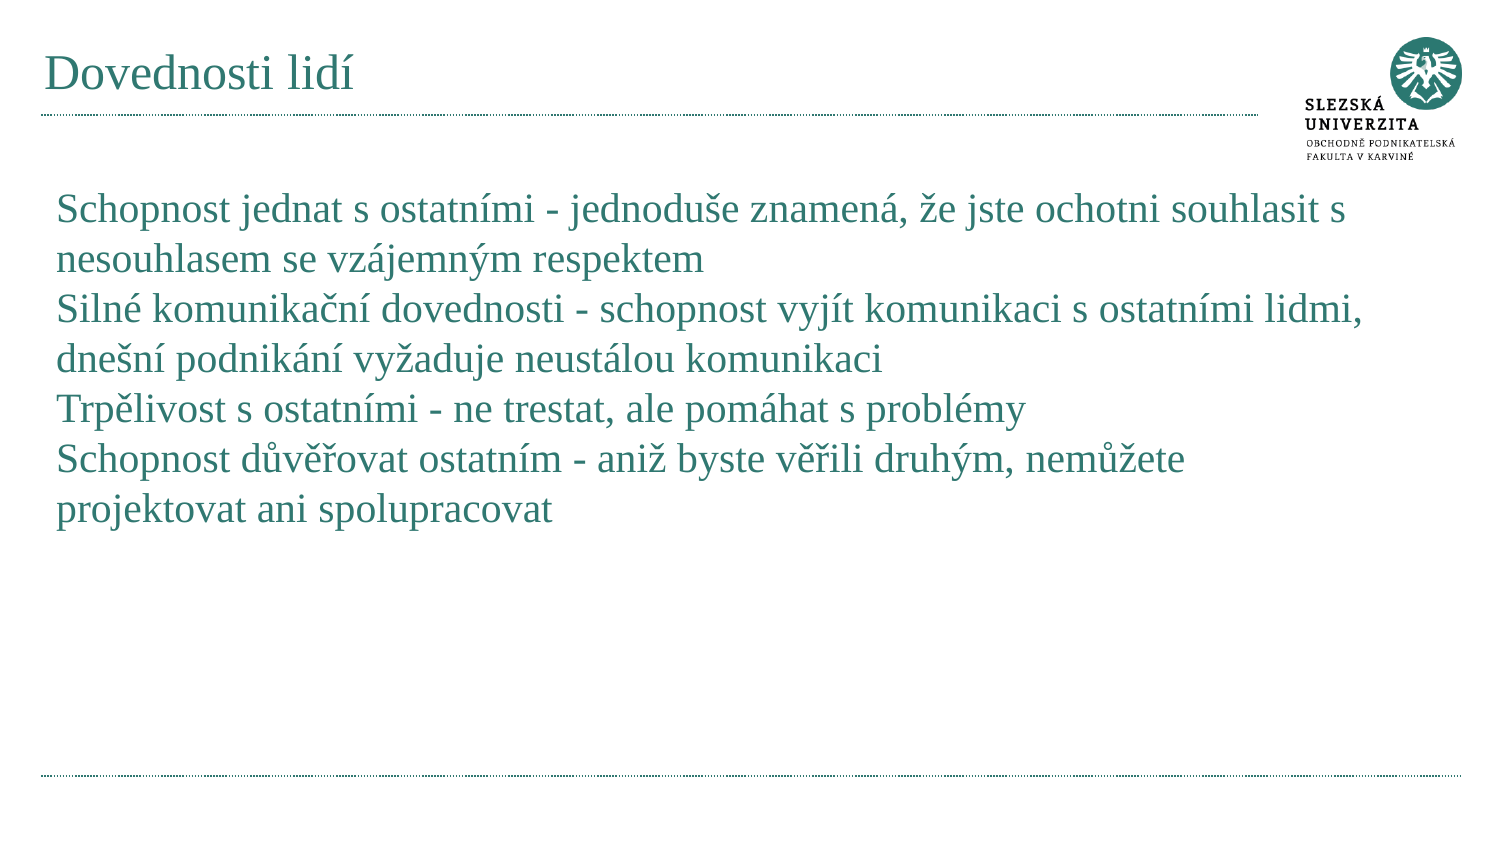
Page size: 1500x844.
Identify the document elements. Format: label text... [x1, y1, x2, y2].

text_box [64, 114, 1010, 351]
title Dovednosti lidí [29, 32, 999, 116]
list Schopnost jednat s ostatními - jednoduše znamená, že jste ochotni souhlasit s nesouhlasem se vzájemným respektem Silné komunikační dovednosti - schopnost vyjít komunikaci s ostatními lidmi, dnešní podnikání vyžaduje neustálou komunikaci Trpělivost s ostatními - ne trestat, ale pomáhat s problémy Schopnost důvěřovat ostatním - aniž byste věřili druhým, nemůžete projektovat ani spolupracovat [41, 173, 1400, 729]
picture [1305, 37, 1462, 160]
